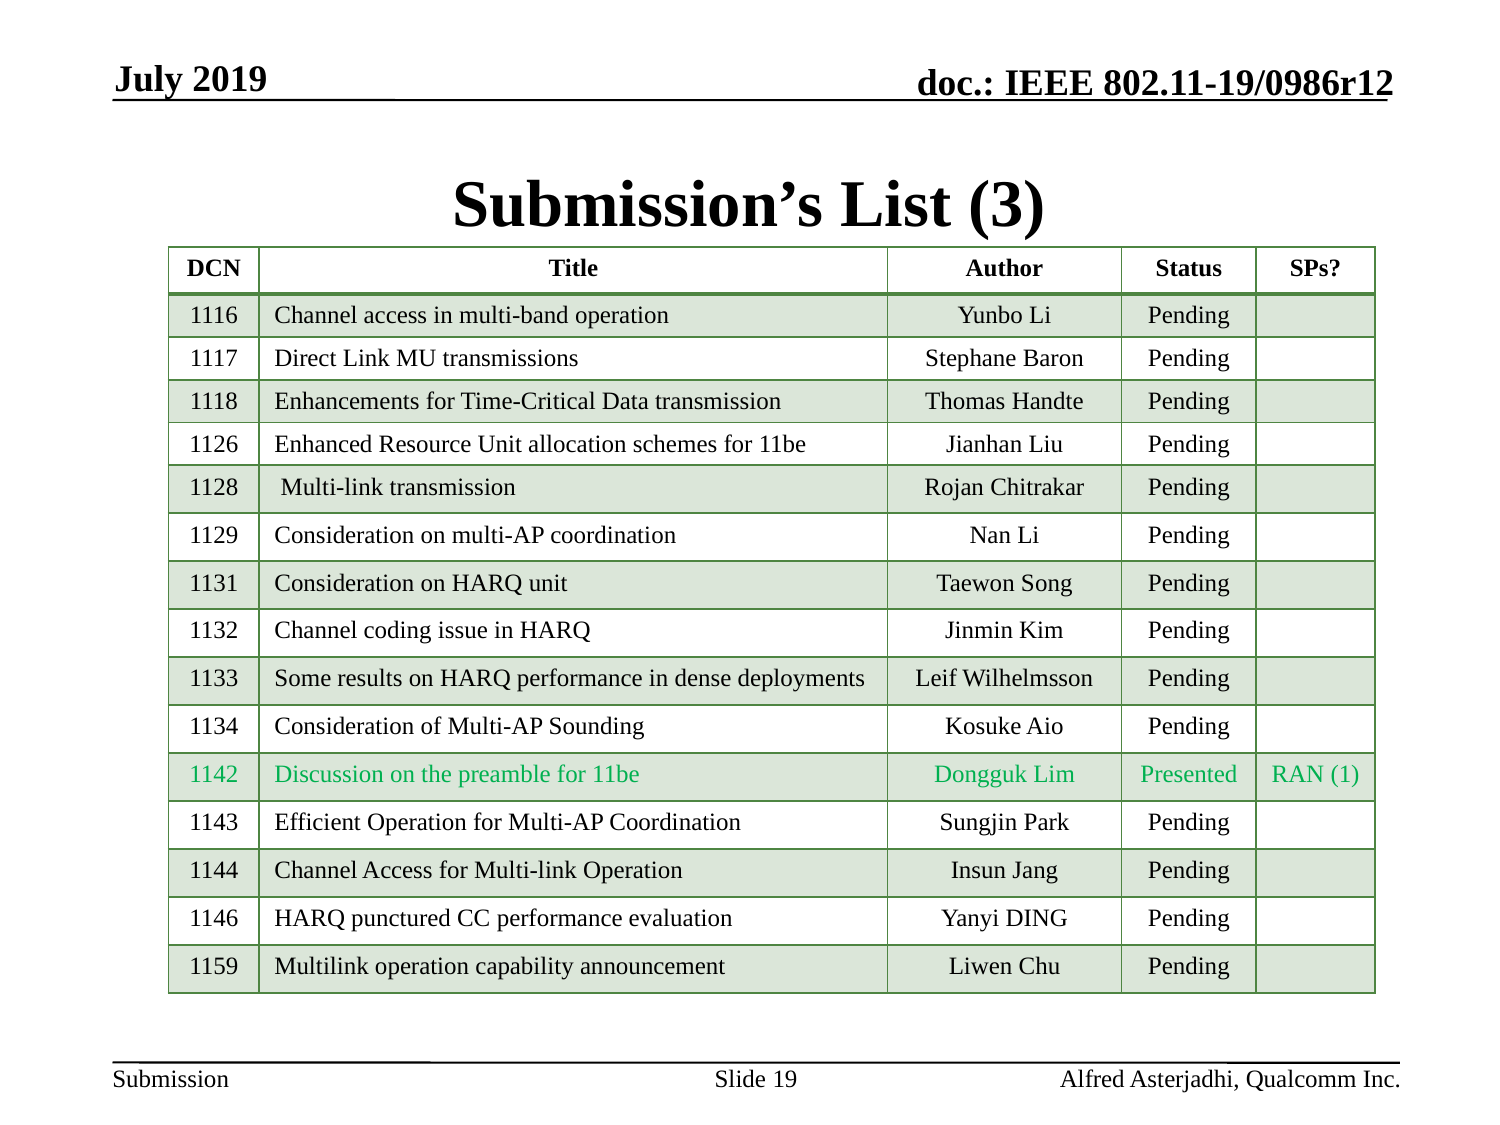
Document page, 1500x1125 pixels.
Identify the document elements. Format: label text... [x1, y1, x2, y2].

table_cell [1257, 338, 1374, 379]
table_cell Channel coding issue in HARQ [260, 610, 887, 656]
table_cell Pending [1122, 514, 1255, 560]
table_cell Presented [1122, 754, 1255, 800]
table_cell 1126 [169, 423, 258, 464]
footer Alfred Asterjadhi, Qualcomm Inc. [878, 1061, 1402, 1093]
table_cell Direct Link MU transmissions [260, 338, 887, 379]
table_cell Pending [1122, 562, 1255, 608]
table_cell Some results on HARQ performance in dense deployments [260, 658, 887, 704]
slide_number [114, 54, 423, 100]
table_cell Jianhan Liu [888, 423, 1121, 464]
table_cell Pending [1122, 802, 1255, 848]
table_cell Yanyi DING [888, 898, 1121, 944]
table_cell Insun Jang [888, 850, 1121, 896]
table_cell Channel Access for Multi-link Operation [260, 850, 887, 896]
table_cell Liwen Chu [888, 946, 1121, 992]
table_cell [1257, 514, 1374, 560]
table_cell Multi-link transmission [260, 466, 887, 512]
table_cell 1129 [169, 514, 258, 560]
table_header Title [260, 248, 887, 292]
table_cell 1133 [169, 658, 258, 704]
table_cell Pending [1122, 658, 1255, 704]
table_header Status [1122, 248, 1255, 292]
table_cell Nan Li [888, 514, 1121, 560]
table_cell [1257, 610, 1374, 656]
table_cell 1117 [169, 338, 258, 379]
slide_number Slide 19 [712, 1061, 800, 1123]
table_cell 1159 [169, 946, 258, 992]
table_cell 1143 [169, 802, 258, 848]
table_header SPs? [1257, 248, 1374, 292]
table_cell Leif Wilhelmsson [888, 658, 1121, 704]
table_cell [1257, 466, 1374, 512]
table_cell Thomas Handte [888, 381, 1121, 422]
table_cell Consideration of Multi-AP Sounding [260, 706, 887, 752]
table_cell [1257, 946, 1374, 992]
table_cell 1146 [169, 898, 258, 944]
table_cell 1134 [169, 706, 258, 752]
table_cell 1116 [169, 296, 258, 336]
table_cell Pending [1122, 423, 1255, 464]
table_cell RAN (1) [1257, 754, 1374, 800]
table_cell Pending [1122, 898, 1255, 944]
table_cell Pending [1122, 610, 1255, 656]
table_cell Channel access in multi-band operation [260, 296, 887, 336]
table_cell 1142 [169, 754, 258, 800]
table_cell [1257, 423, 1374, 464]
table_cell Yunbo Li [888, 296, 1121, 336]
title Submission’s List (3) [112, 112, 1388, 288]
table_cell Stephane Baron [888, 338, 1121, 379]
table_cell Pending [1122, 706, 1255, 752]
table_cell Enhanced Resource Unit allocation schemes for 11be [260, 423, 887, 464]
table_cell Sungjin Park [888, 802, 1121, 848]
table_cell Dongguk Lim [888, 754, 1121, 800]
table_cell Pending [1122, 296, 1255, 336]
table_cell Kosuke Aio [888, 706, 1121, 752]
table_cell Pending [1122, 338, 1255, 379]
table_cell 1131 [169, 562, 258, 608]
table_cell 1144 [169, 850, 258, 896]
table_cell [1257, 296, 1374, 336]
table_cell Rojan Chitrakar [888, 466, 1121, 512]
table_cell Consideration on multi-AP coordination [260, 514, 887, 560]
table_header Author [888, 248, 1121, 292]
table_cell [1257, 802, 1374, 848]
table_cell 1132 [169, 610, 258, 656]
table_cell Pending [1122, 466, 1255, 512]
table_cell [1257, 381, 1374, 422]
table_cell [1257, 658, 1374, 704]
table_cell 1128 [169, 466, 258, 512]
table_cell Pending [1122, 850, 1255, 896]
table_cell Pending [1122, 946, 1255, 992]
table_cell Enhancements for Time-Critical Data transmission [260, 381, 887, 422]
table_cell [1257, 706, 1374, 752]
table_cell Pending [1122, 381, 1255, 422]
table_cell Jinmin Kim [888, 610, 1121, 656]
table_cell [1257, 562, 1374, 608]
table_cell Efficient Operation for Multi-AP Coordination [260, 802, 887, 848]
table_cell [1257, 898, 1374, 944]
table_cell Discussion on the preamble for 11be [260, 754, 887, 800]
table_header DCN [169, 248, 258, 292]
table_cell Taewon Song [888, 562, 1121, 608]
table_cell HARQ punctured CC performance evaluation [260, 898, 887, 944]
table_cell [1257, 850, 1374, 896]
table_cell 1118 [169, 381, 258, 422]
table_cell Consideration on HARQ unit [260, 562, 887, 608]
table_cell Multilink operation capability announcement [260, 946, 887, 992]
